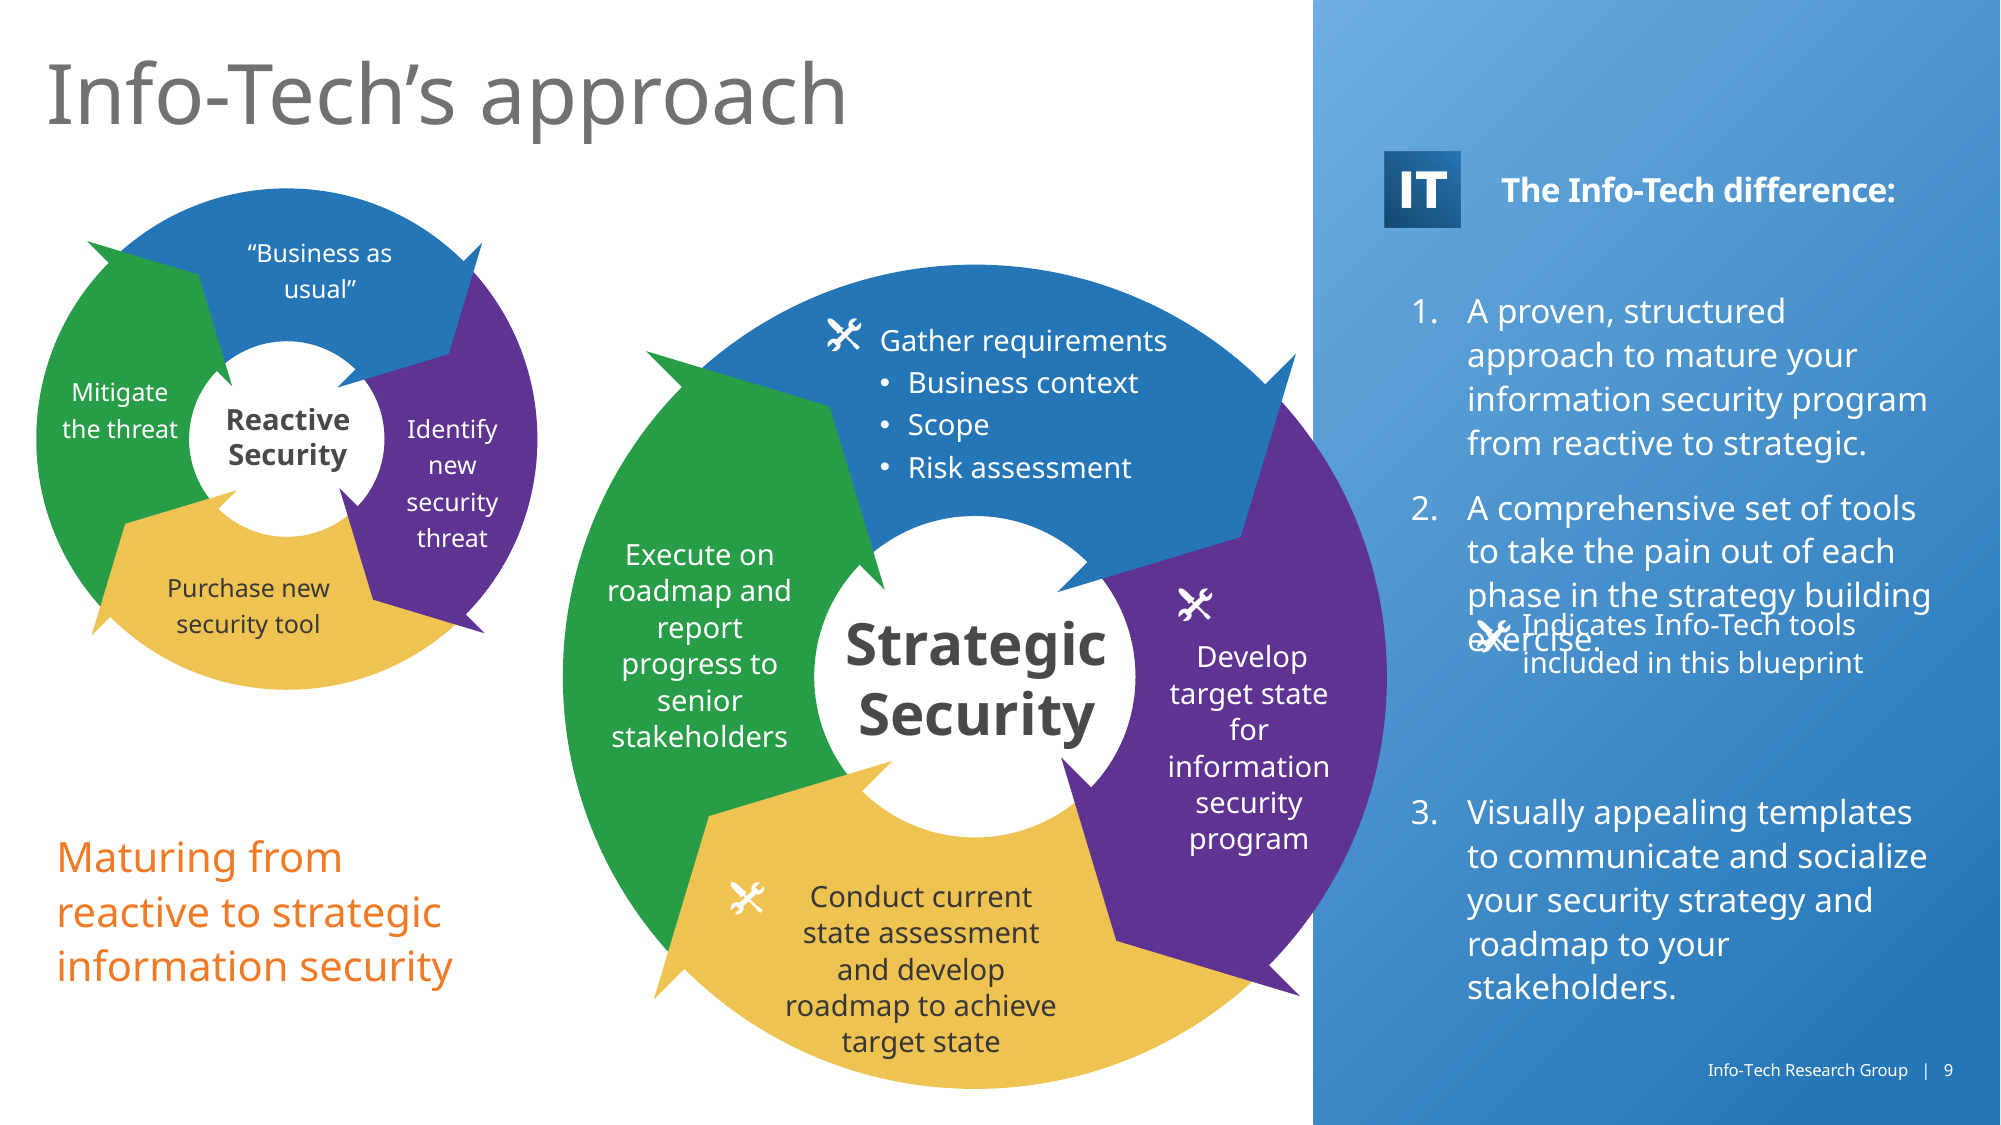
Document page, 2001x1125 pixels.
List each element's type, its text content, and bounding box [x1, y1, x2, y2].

title Info-Tech’s approach [46, 52, 1141, 164]
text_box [562, 264, 1387, 1089]
text_box The Info-Tech difference: [1499, 167, 1957, 209]
picture [814, 305, 873, 363]
picture [1463, 607, 1522, 664]
picture [1346, 113, 1499, 265]
list Maturing from reactive to strategic information security [56, 825, 492, 1076]
text_box A proven, structured approach to mature your information security program from reactive to strategic. A comprehensive set of tools to take the pain out of each phase in the strategy building exercise. Visually appealing templates to communicate and socialize your security strategy and roadmap to your stakeholders. [1396, 279, 1957, 822]
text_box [36, 188, 538, 690]
text_box Indicates Info-Tech tools included in this blueprint [1522, 602, 1915, 653]
picture [717, 869, 776, 927]
picture [1165, 575, 1224, 633]
